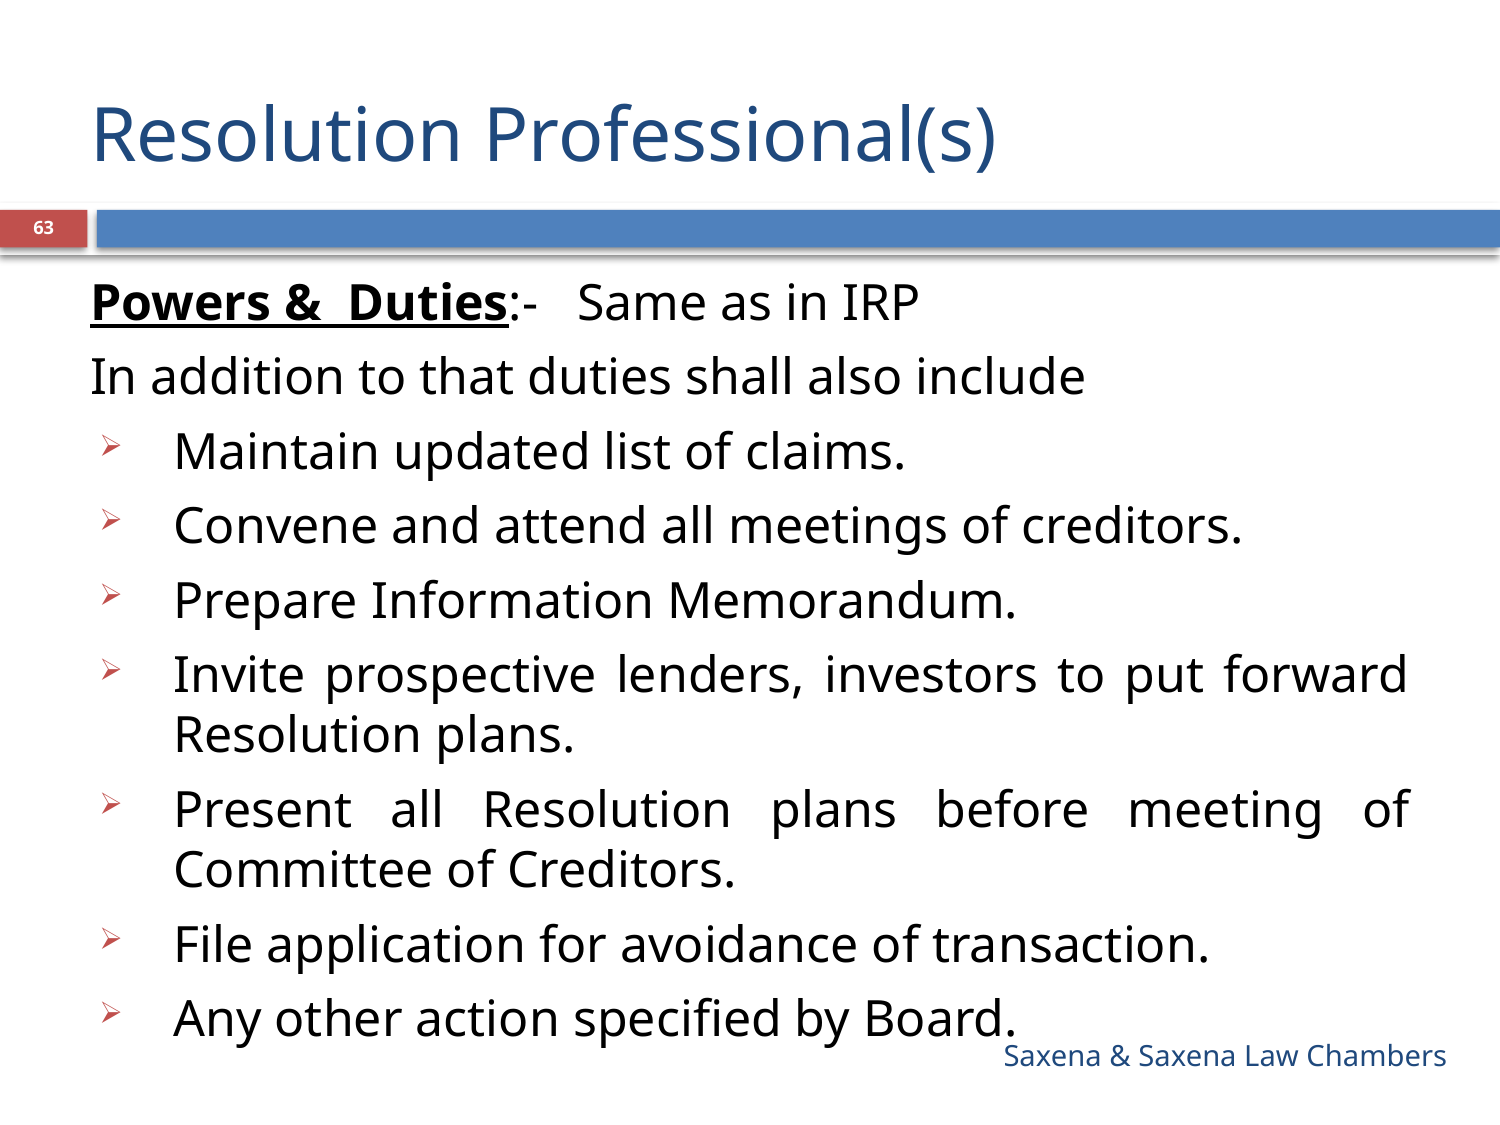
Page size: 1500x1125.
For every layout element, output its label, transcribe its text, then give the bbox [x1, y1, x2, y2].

slide_number 63 [0, 208, 88, 249]
title Resolution Professional(s) [74, 62, 1426, 201]
footer Saxena & Saxena Law Chambers [99, 1025, 1463, 1085]
list Powers & Duties:- Same as in IRP In addition to that duties shall also include Maintain updated list of claims. Convene and attend all meetings of creditors. Prepare Information Memorandum. Invite prospective lenders, investors to put forward Resolution plans. Present all Resolution plans before meeting of Committee of Creditors. File application for avoidance of transaction. Any other action specified by Board. [74, 262, 1426, 988]
